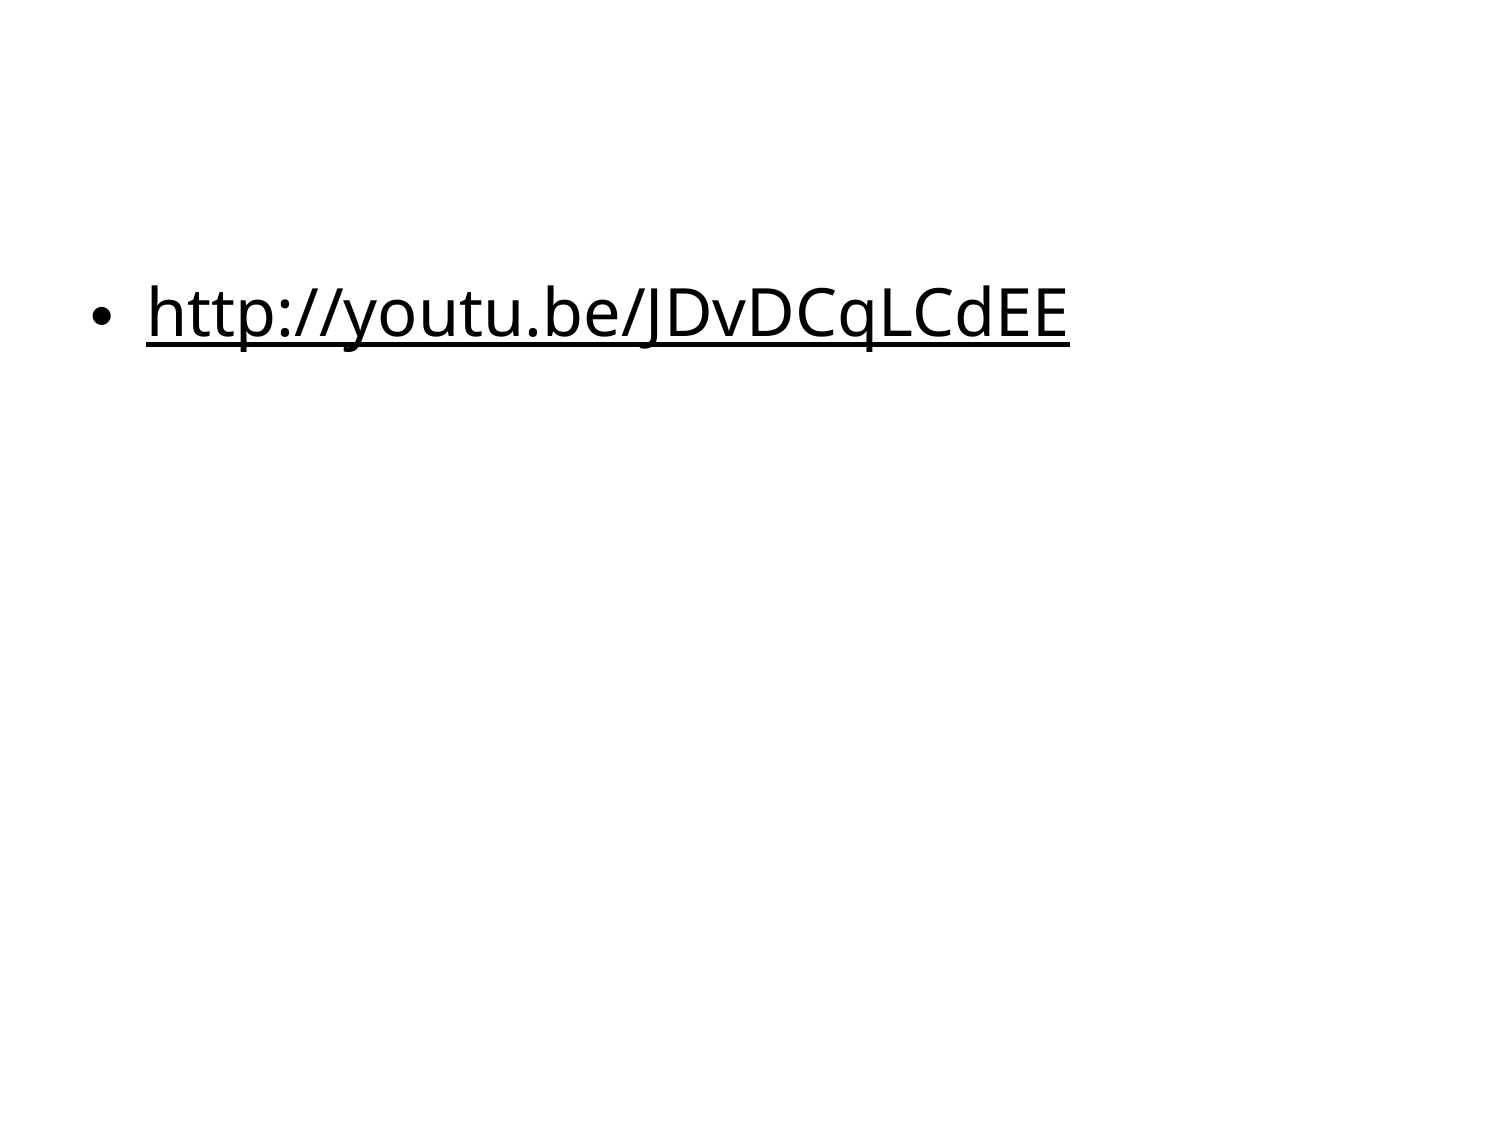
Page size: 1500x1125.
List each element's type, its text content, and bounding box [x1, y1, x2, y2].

list http://youtu.be/JDvDCqLCdEE [75, 262, 1425, 1005]
